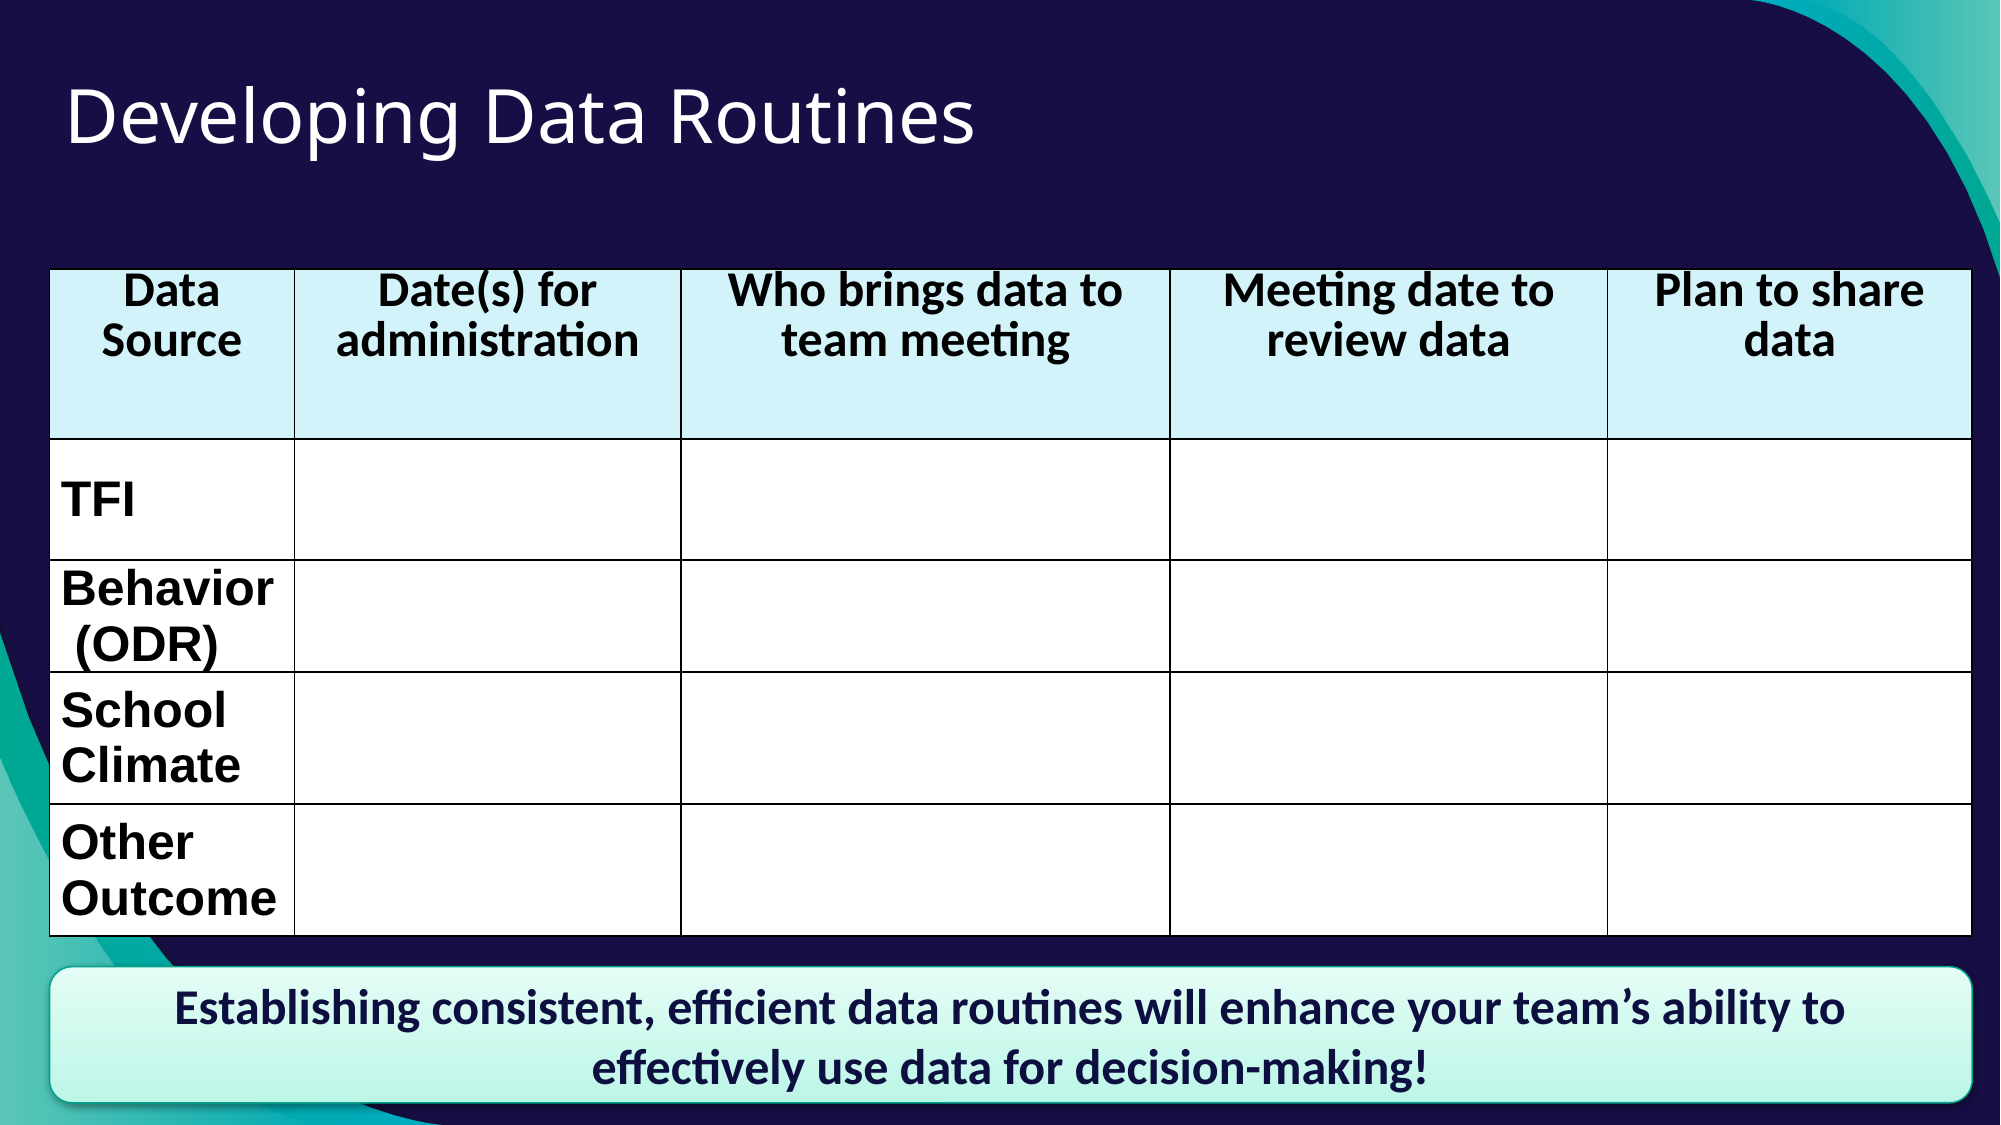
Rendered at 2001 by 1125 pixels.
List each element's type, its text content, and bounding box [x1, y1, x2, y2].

table_cell [1171, 673, 1607, 803]
table_cell [682, 440, 1169, 559]
table_cell [1608, 561, 1971, 671]
table_header Data Source [50, 270, 294, 438]
text_box Establishing consistent, efficient data routines will enhance your team’s ability to effectively use data for decision-making! [48, 965, 1973, 1104]
table_header Who brings data to team meeting [682, 270, 1169, 438]
table_cell Other Outcome [50, 805, 294, 935]
table_header Date(s) for administration [295, 270, 680, 438]
table_cell [295, 673, 680, 803]
table_cell Behavior (ODR) [50, 561, 294, 671]
table_cell [295, 805, 680, 935]
table_cell [1171, 561, 1607, 671]
table_cell [295, 440, 680, 559]
table_cell [682, 805, 1169, 935]
table_cell [1608, 805, 1971, 935]
table_cell School Climate [50, 673, 294, 803]
table_cell TFI [50, 440, 294, 559]
table_header Meeting date to review data [1171, 270, 1607, 438]
table_cell [682, 561, 1169, 671]
table_cell [1608, 673, 1971, 803]
table_cell [295, 561, 680, 671]
table_cell [1608, 440, 1971, 559]
table_cell [1171, 805, 1607, 935]
table_cell [682, 673, 1169, 803]
table_cell [1171, 440, 1607, 559]
table_header Plan to share data [1608, 270, 1971, 438]
title Developing Data Routines [49, 53, 1588, 193]
